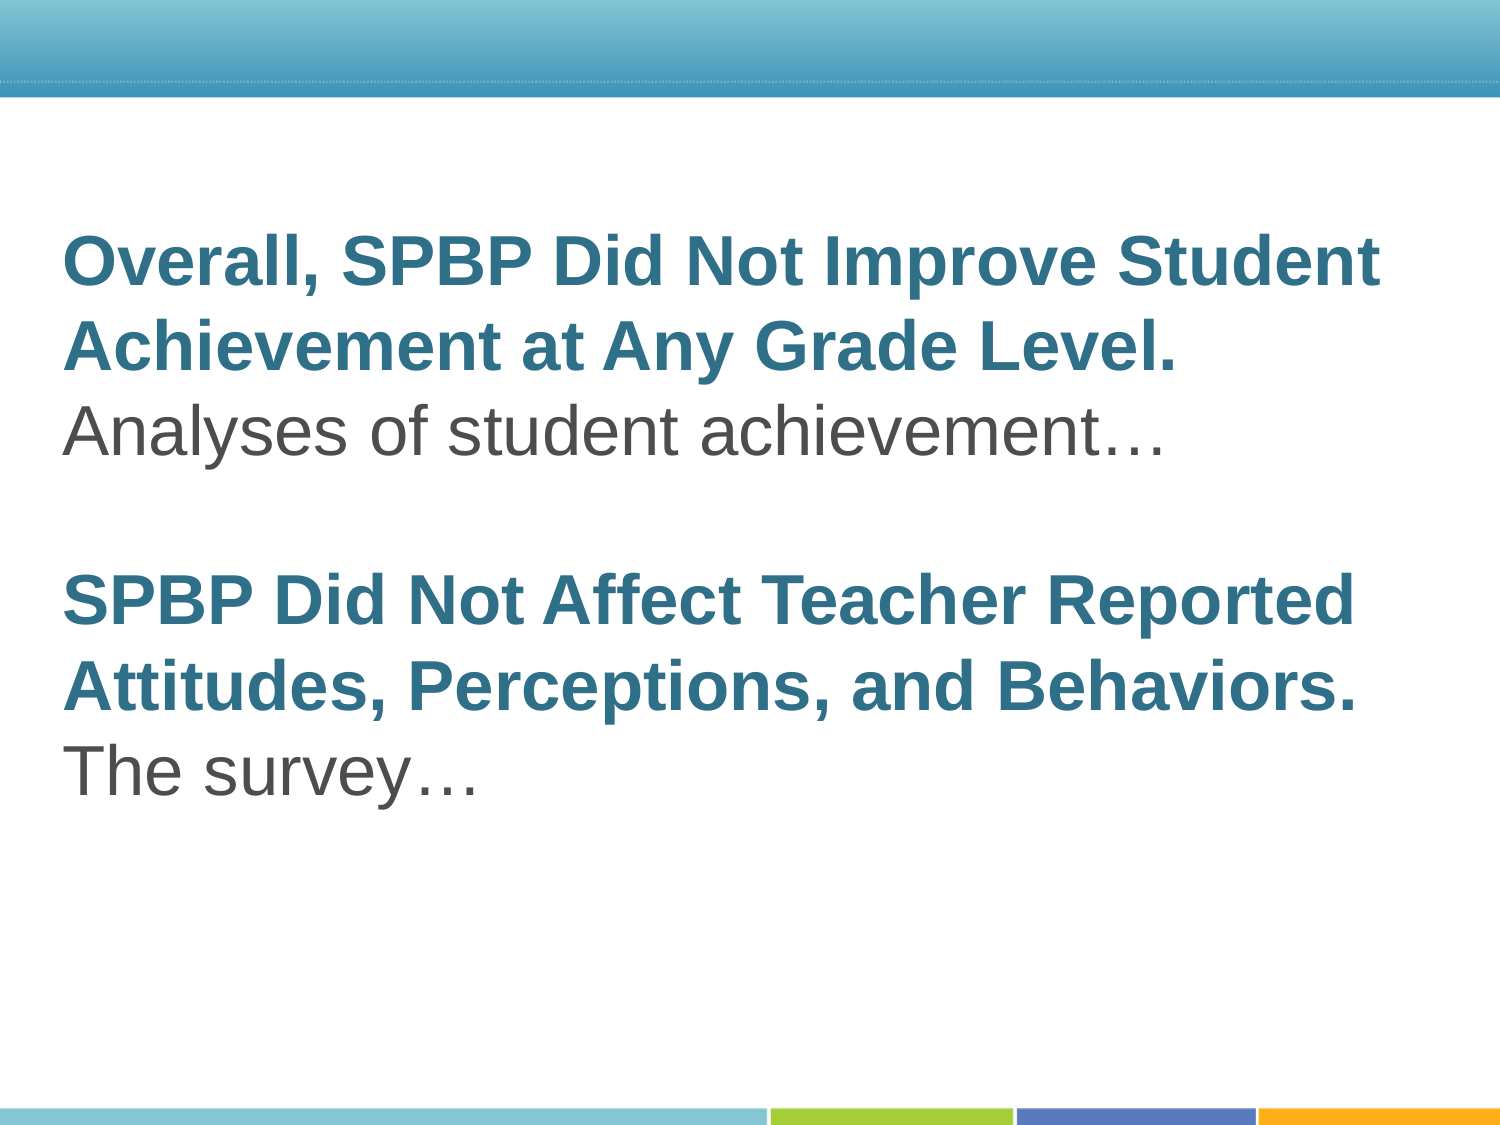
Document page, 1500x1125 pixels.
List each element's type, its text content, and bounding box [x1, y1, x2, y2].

picture [0, 0, 1500, 1125]
text_box Overall, SPBP Did Not Improve Student Achievement at Any Grade Level. Analyses of student achievement… SPBP Did Not Affect Teacher Reported Attitudes, Perceptions, and Behaviors. The survey… [47, 206, 1452, 843]
